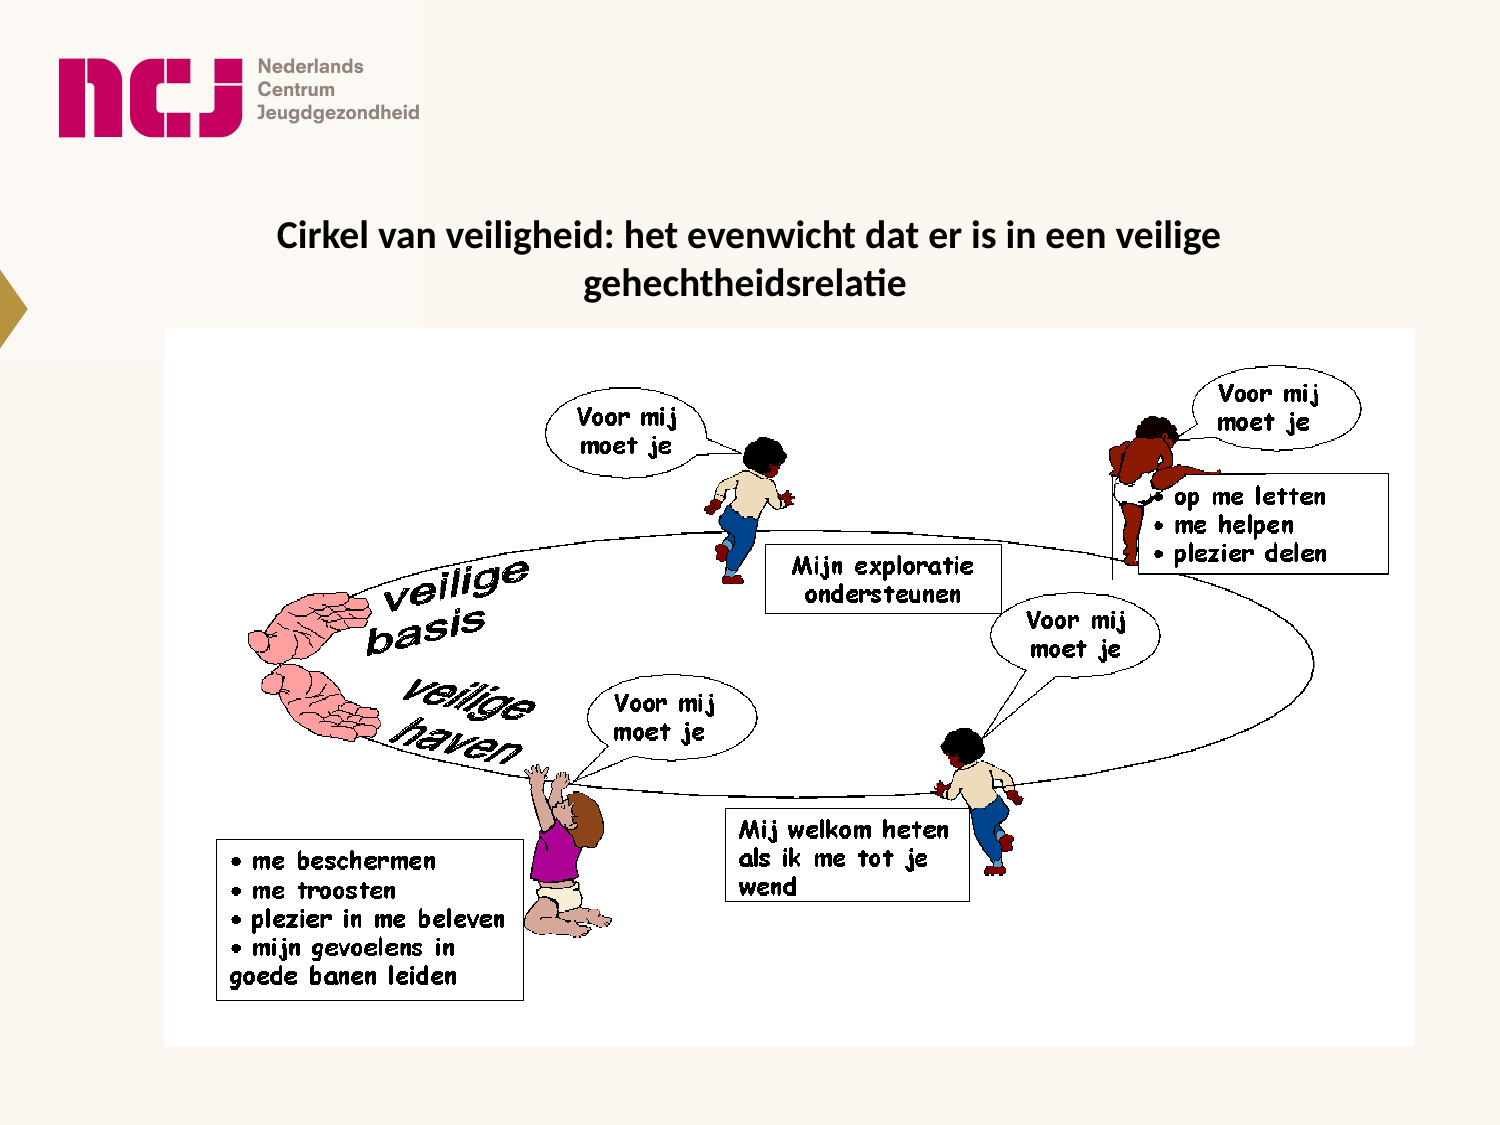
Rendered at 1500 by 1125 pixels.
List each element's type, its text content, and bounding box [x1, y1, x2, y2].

text_box Cirkel van veiligheid: het evenwicht dat er is in een veilige gehechtheidsrelatie [164, 194, 1336, 262]
picture [0, 0, 1414, 1047]
